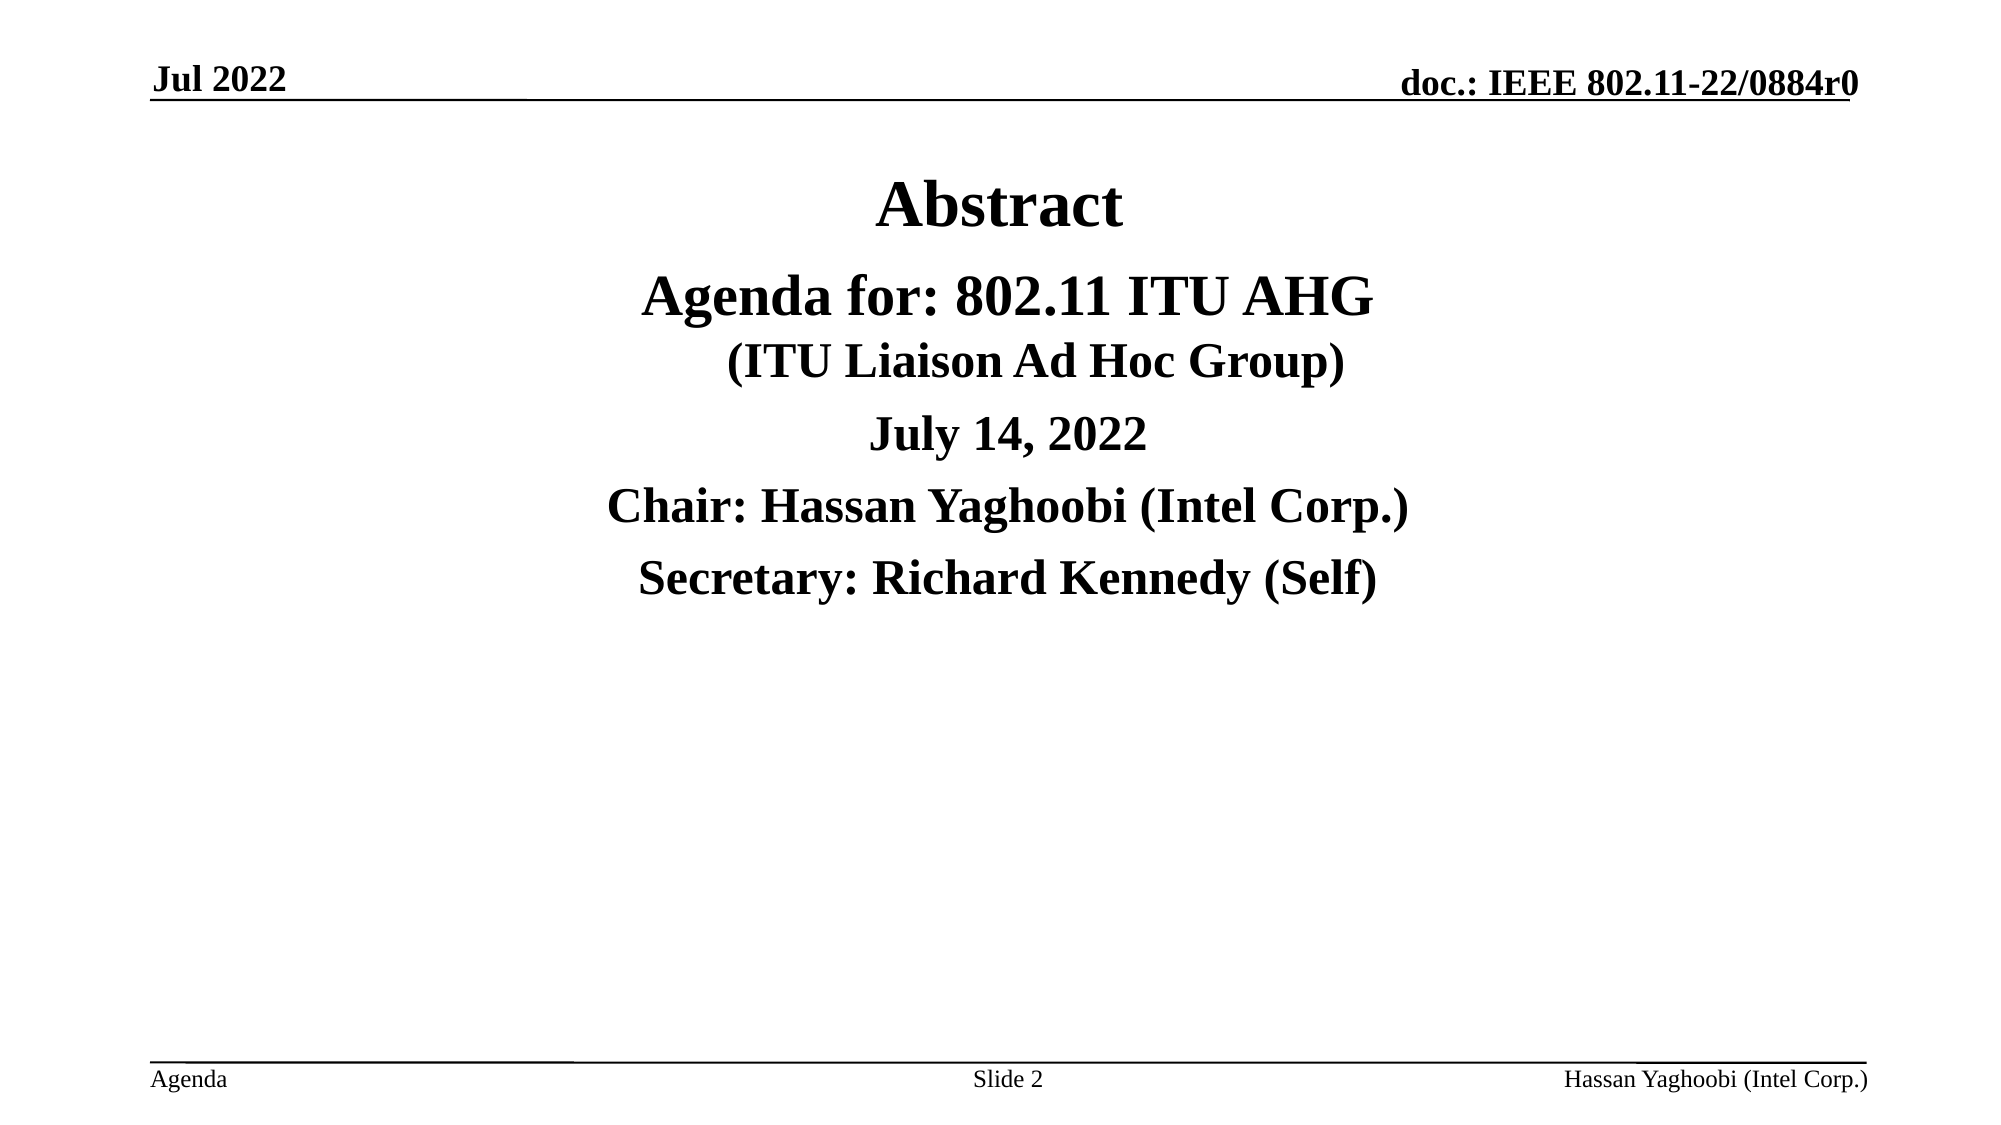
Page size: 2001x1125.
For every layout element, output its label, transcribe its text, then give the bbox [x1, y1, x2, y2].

title Abstract [149, 112, 1850, 249]
slide_number Slide 2 [950, 1061, 1067, 1123]
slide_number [152, 54, 563, 100]
footer Hassan Yaghoobi (Intel Corp.) [1171, 1061, 1869, 1093]
list Agenda for: 802.11 ITU AHG (ITU Liaison Ad Hoc Group) July 14, 2022 Chair: Hassan Yaghoobi (Intel Corp.) Secretary: Richard Kennedy (Self) [133, 249, 1884, 1063]
